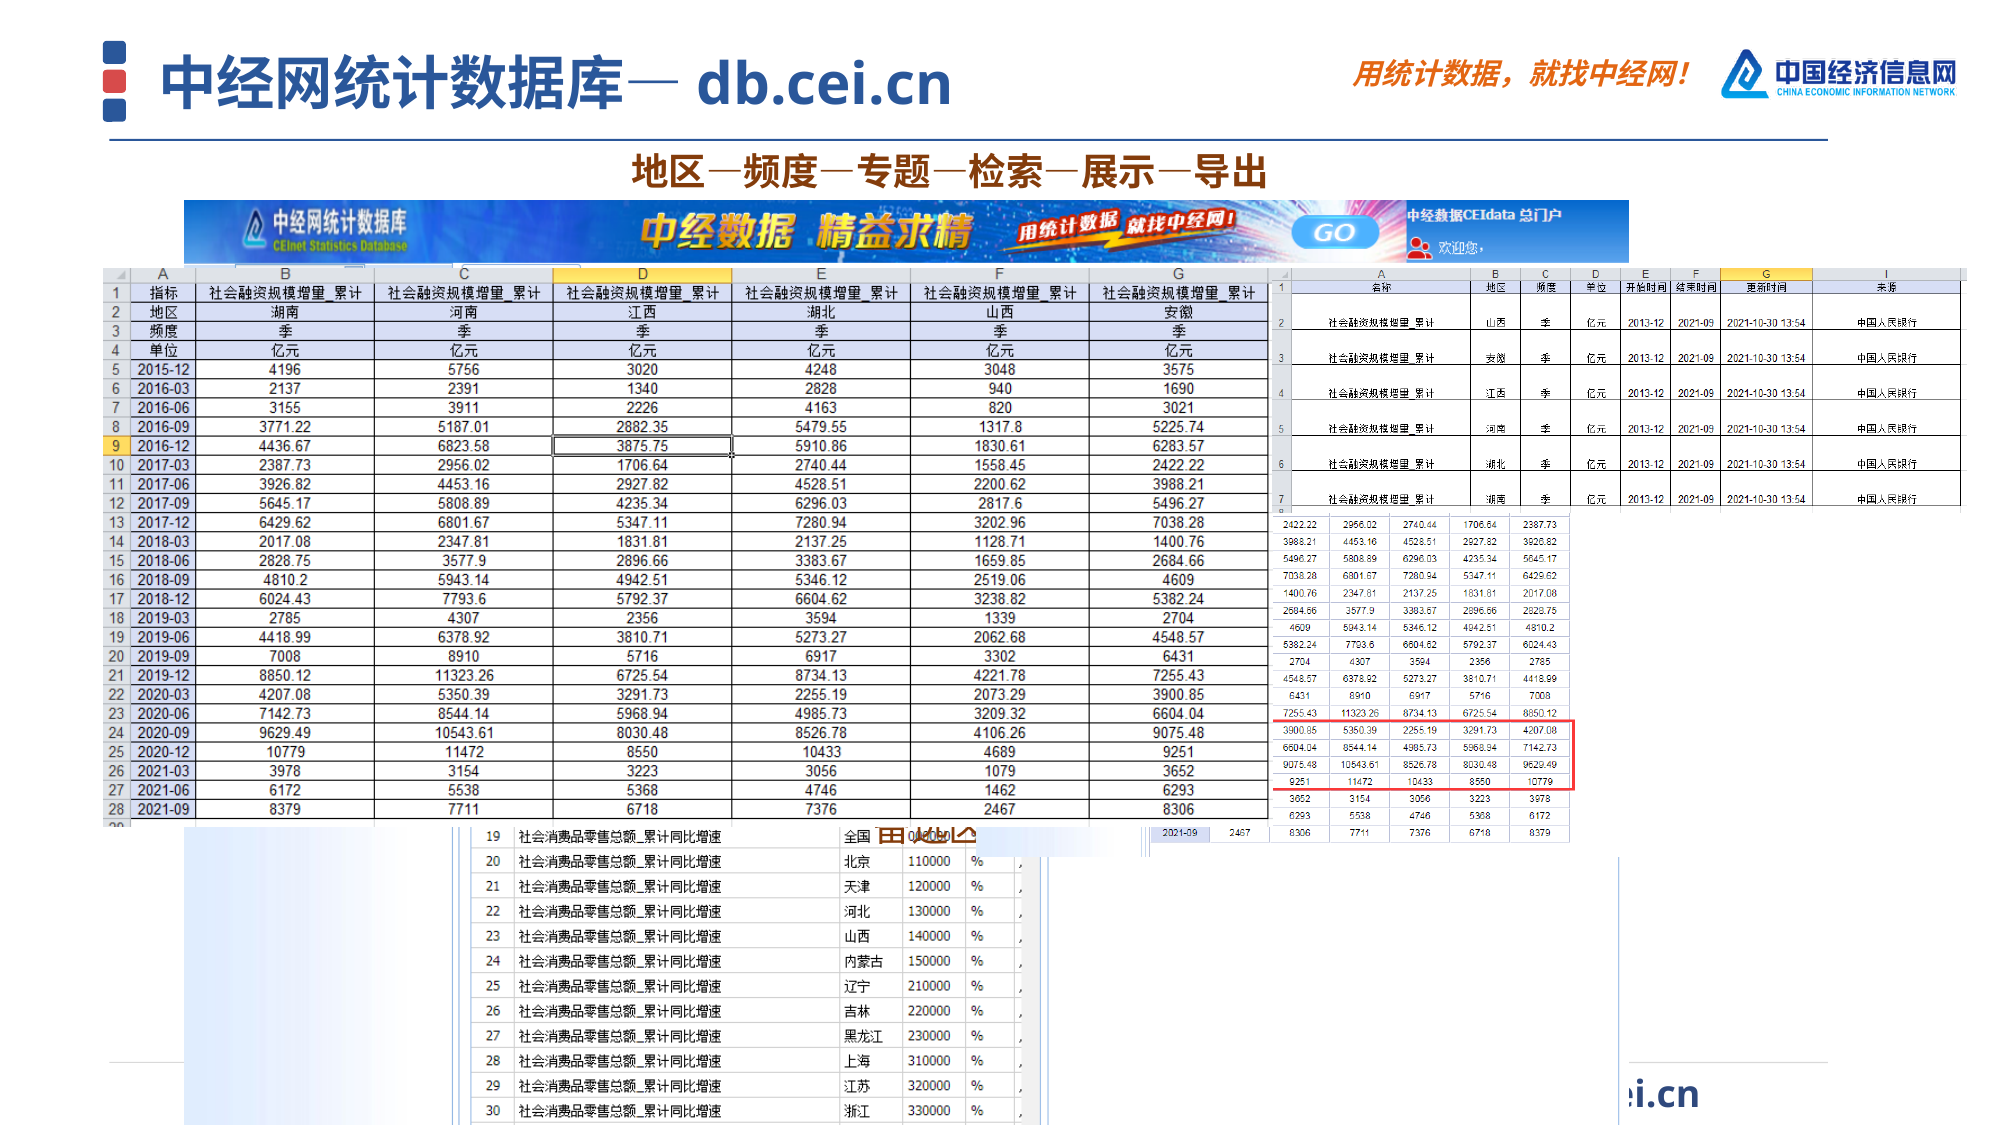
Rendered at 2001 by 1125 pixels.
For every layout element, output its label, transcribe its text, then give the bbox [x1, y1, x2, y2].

picture [103, 200, 1967, 1125]
text_box 地区—频度—专题—检索—展示—导出 [616, 140, 1284, 200]
picture [1719, 47, 1957, 100]
text_box 中经网统计数据库—db.cei.cn [143, 40, 1609, 131]
slide_number [1629, 1064, 1876, 1125]
